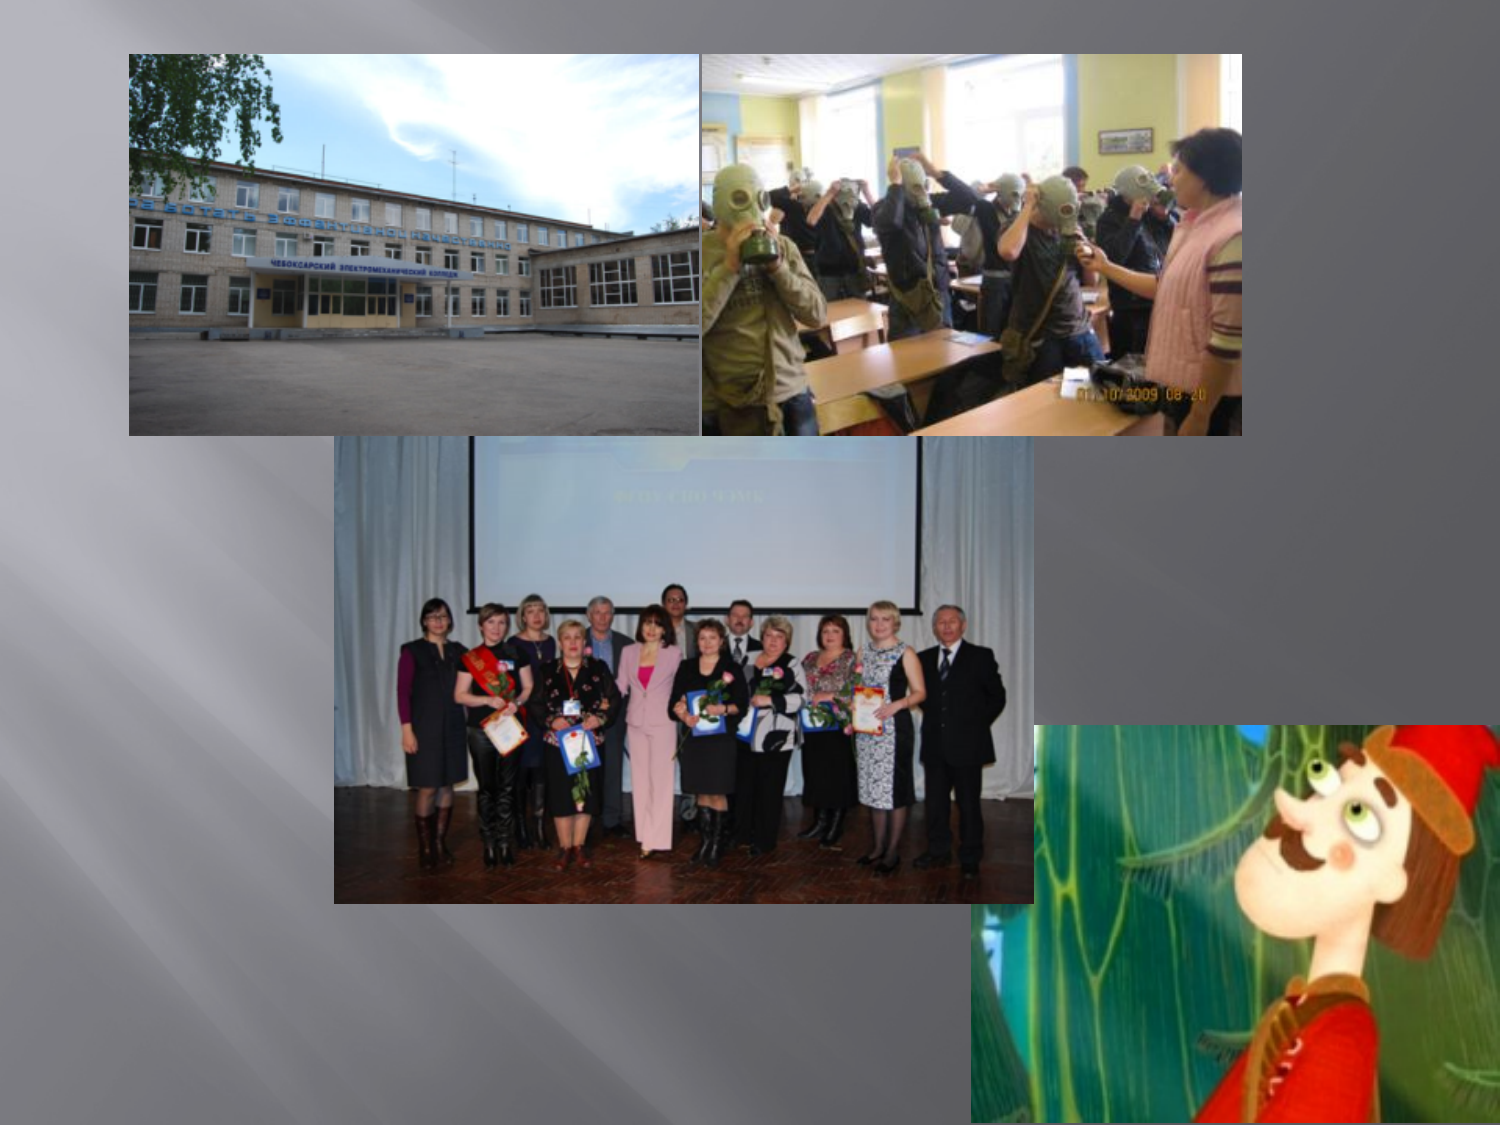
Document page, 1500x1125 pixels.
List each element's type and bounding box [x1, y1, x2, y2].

picture [129, 54, 1500, 1123]
